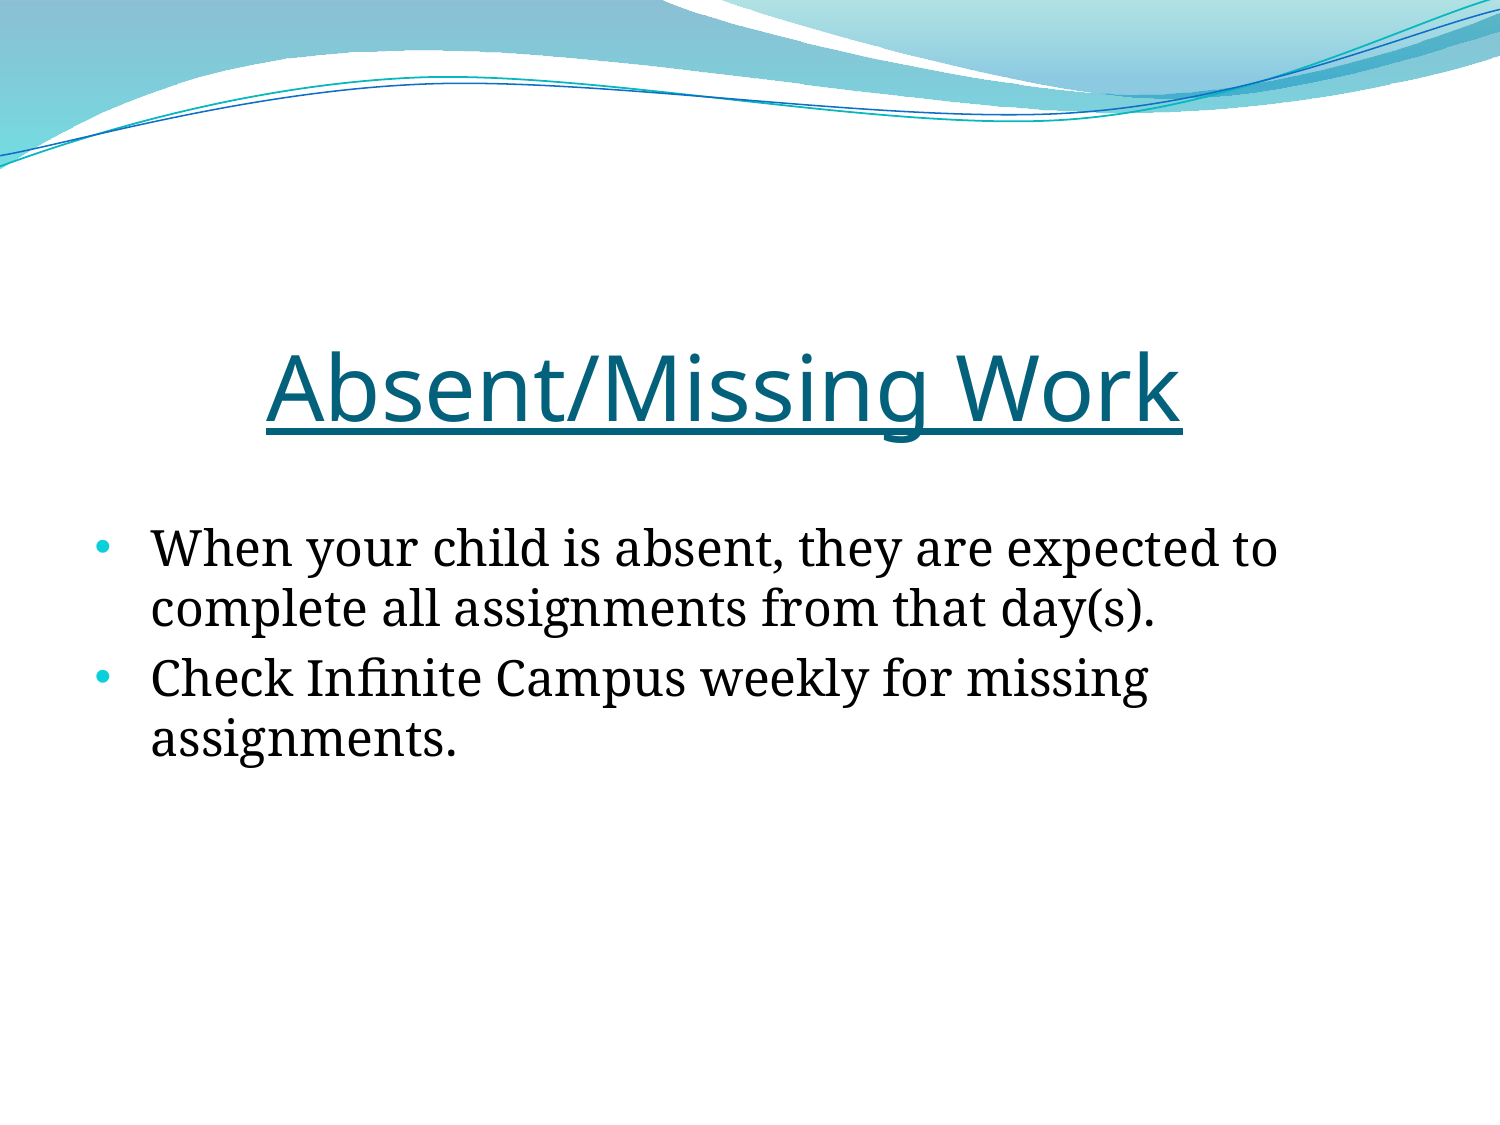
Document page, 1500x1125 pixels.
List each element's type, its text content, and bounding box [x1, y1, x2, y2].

title Absent/Missing Work [86, 216, 1362, 440]
list When your child is absent, they are expected to complete all assignments from that day(s). Check Infinite Campus weekly for missing assignments. [86, 443, 1362, 692]
